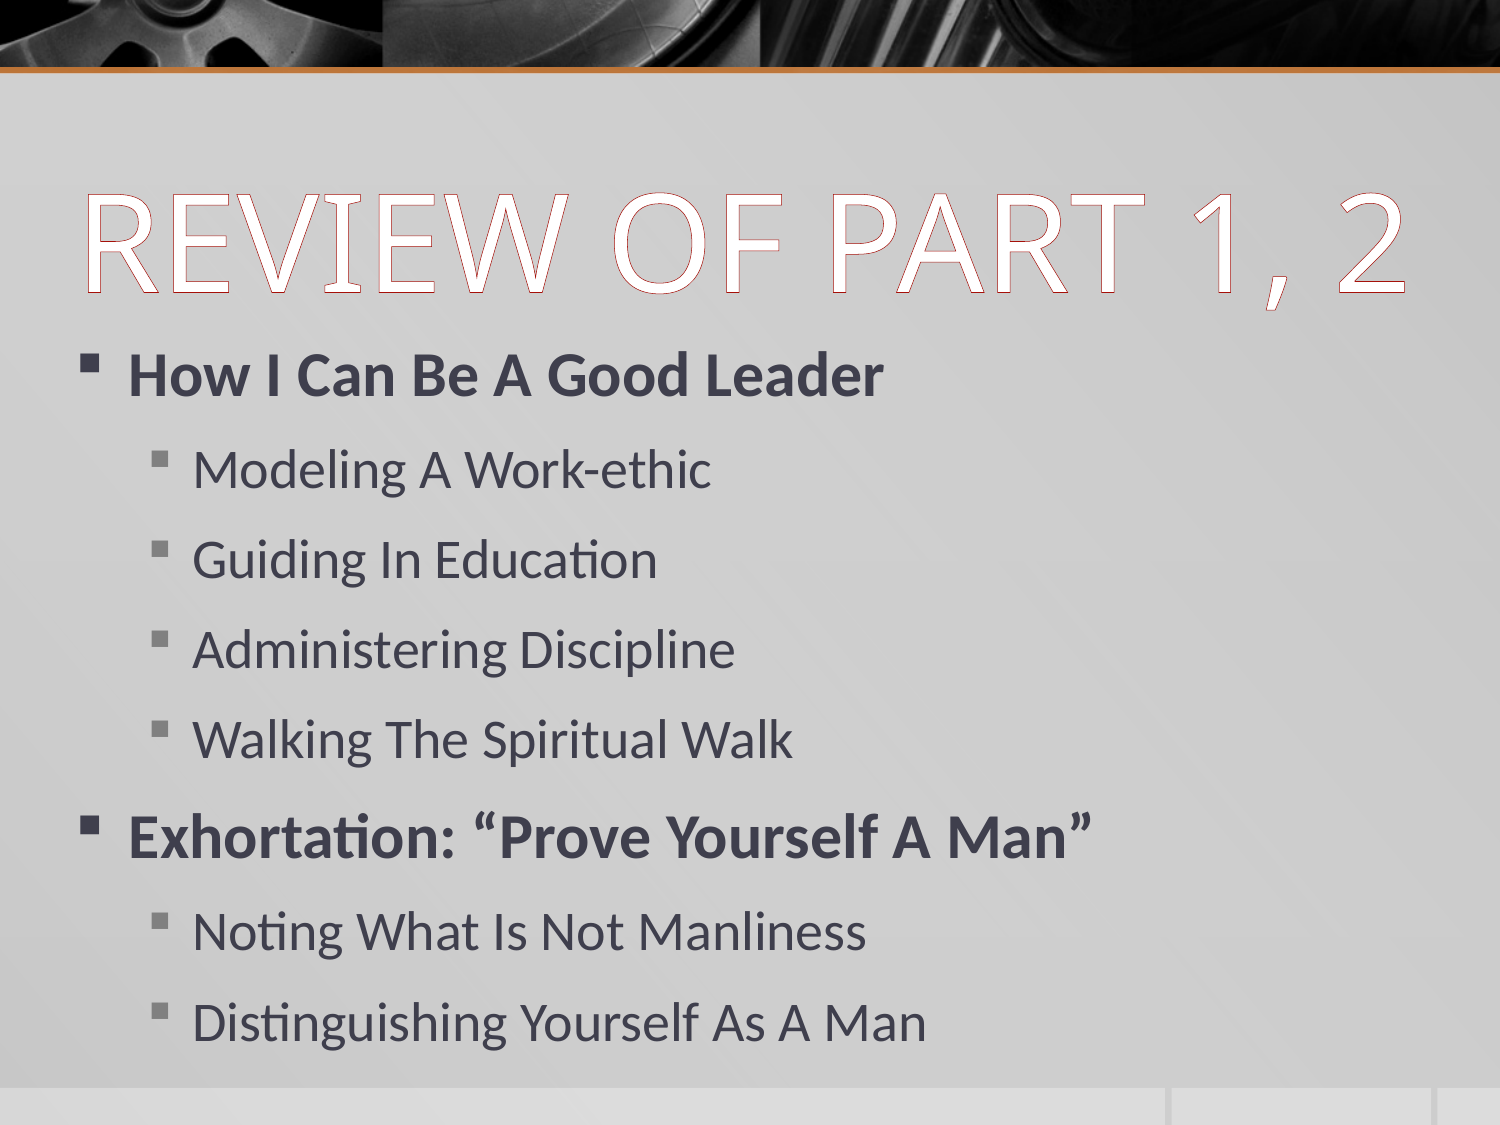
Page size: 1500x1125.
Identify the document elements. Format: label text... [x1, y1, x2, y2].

picture [0, 0, 1500, 67]
list How I Can Be A Good Leader Modeling A Work-ethic Guiding In Education Administering Discipline Walking The Spiritual Walk Exhortation: “Prove Yourself A Man” Noting What Is Not Manliness Distinguishing Yourself As A Man [75, 324, 1425, 1063]
title REVIEW OF PART 1, 2 [75, 162, 1425, 313]
